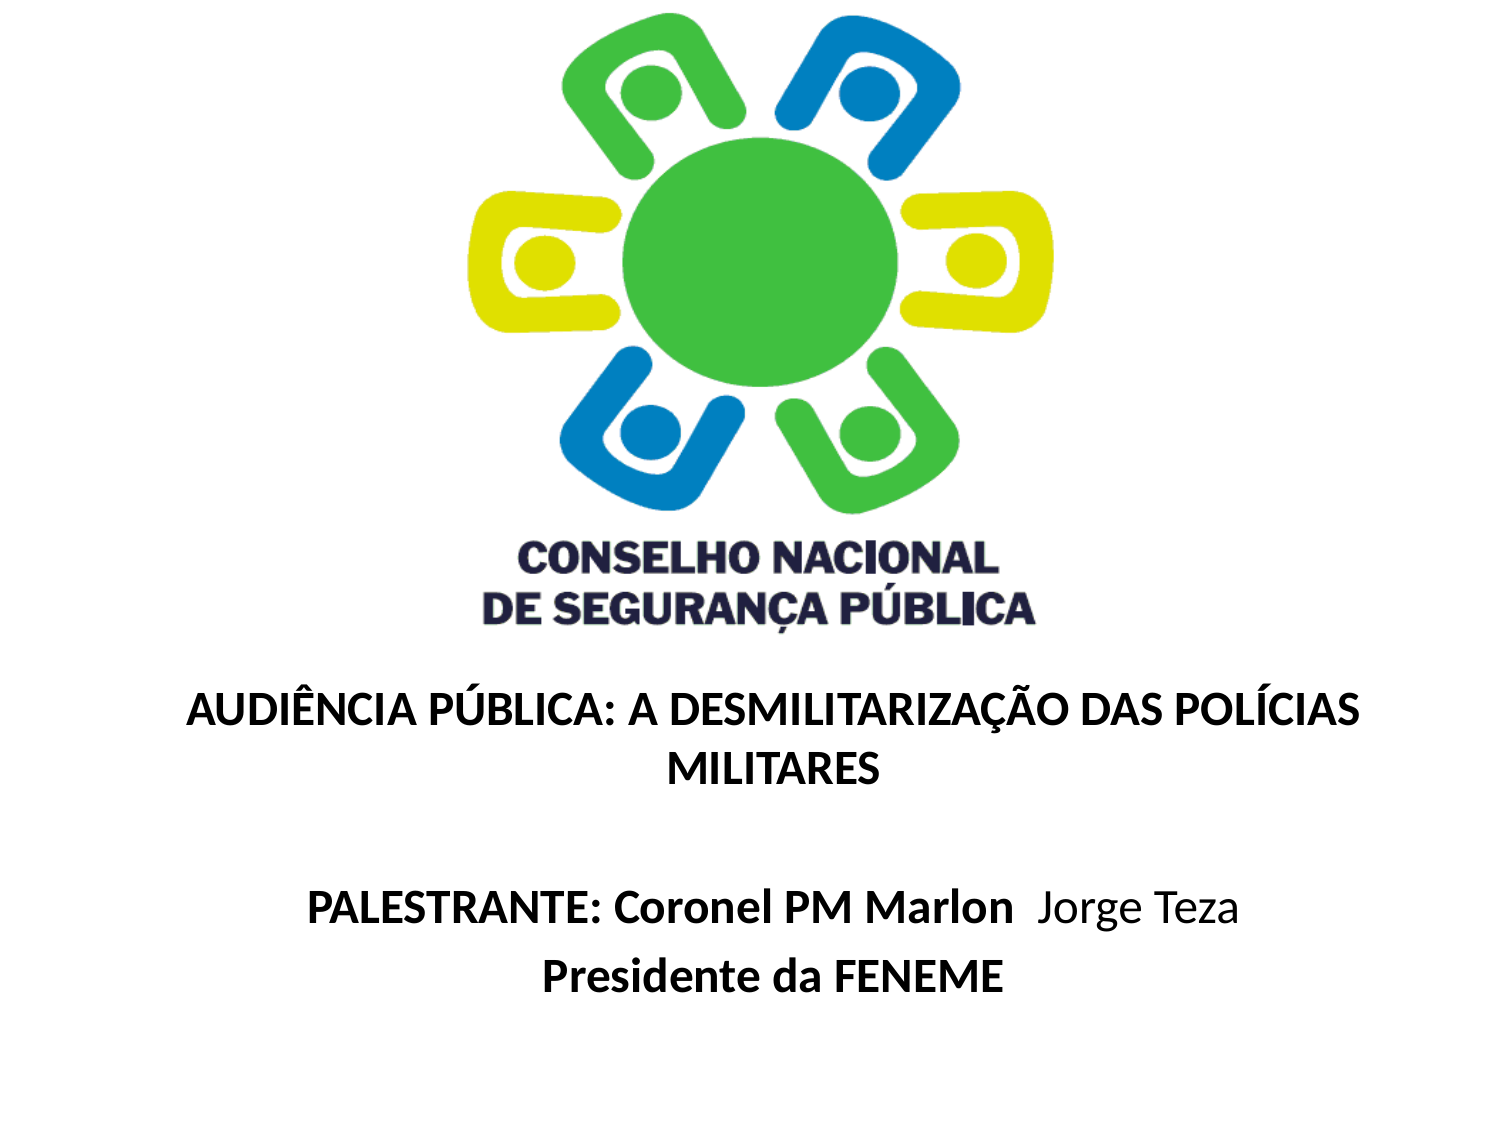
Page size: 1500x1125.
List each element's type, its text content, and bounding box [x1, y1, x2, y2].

picture [448, 0, 1081, 650]
subtitle AUDIÊNCIA PÚBLICA: A DESMILITARIZAÇÃO DAS POLÍCIAS MILITARES PALESTRANTE: Coronel PM Marlon Jorge Teza Presidente da FENEME [100, 668, 1447, 1012]
